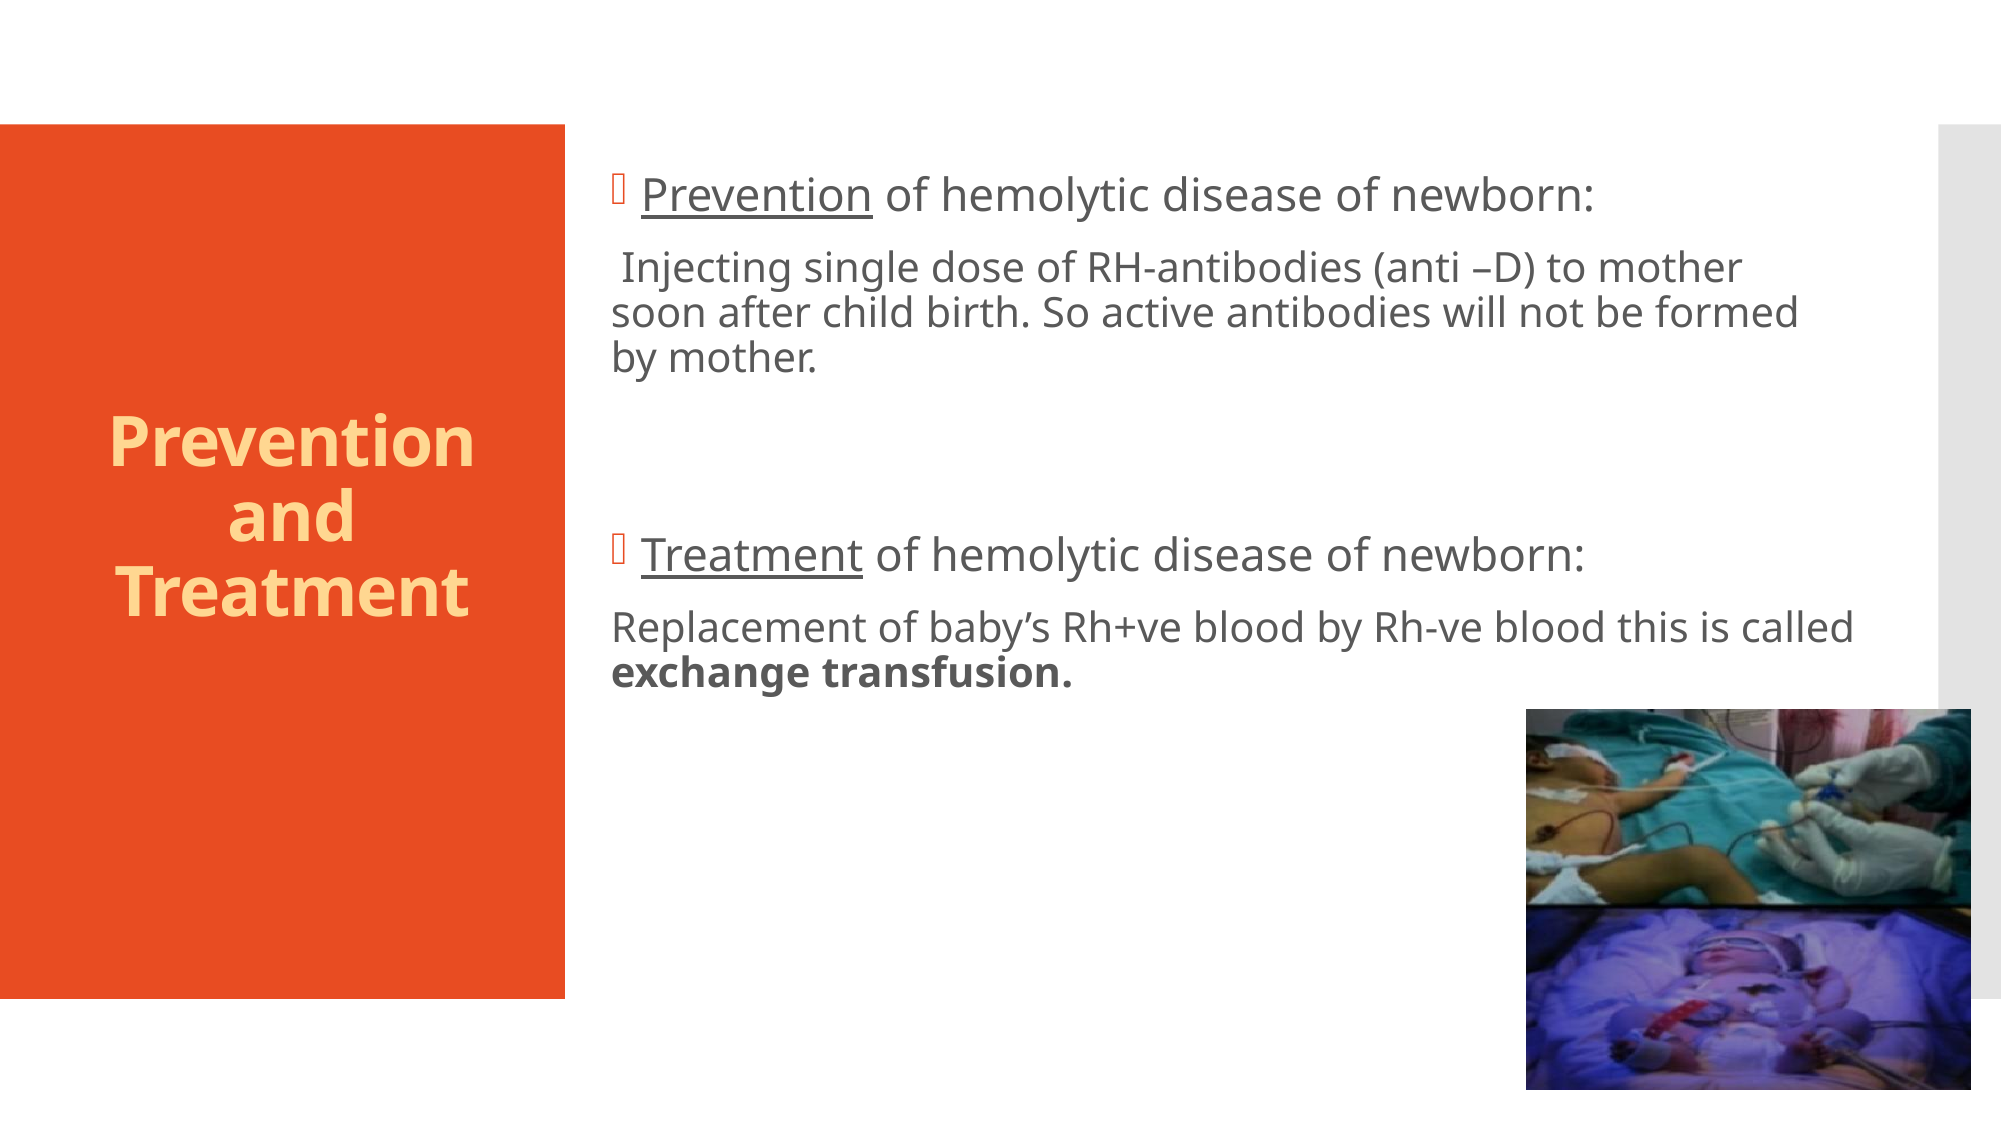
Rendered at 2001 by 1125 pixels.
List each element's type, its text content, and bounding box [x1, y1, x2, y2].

title Prevention and Treatment [91, 369, 494, 669]
picture [1525, 709, 1971, 1090]
list Prevention of hemolytic disease of newborn: Injecting single dose of RH-antibodies (anti –D) to mother soon after child birth. So active antibodies will not be formed by mother. [595, 35, 1839, 346]
list Treatment of hemolytic disease of newborn: Replacement of baby’s Rh+ve blood by Rh-ve blood this is called exchange transfusion. [595, 346, 1890, 952]
